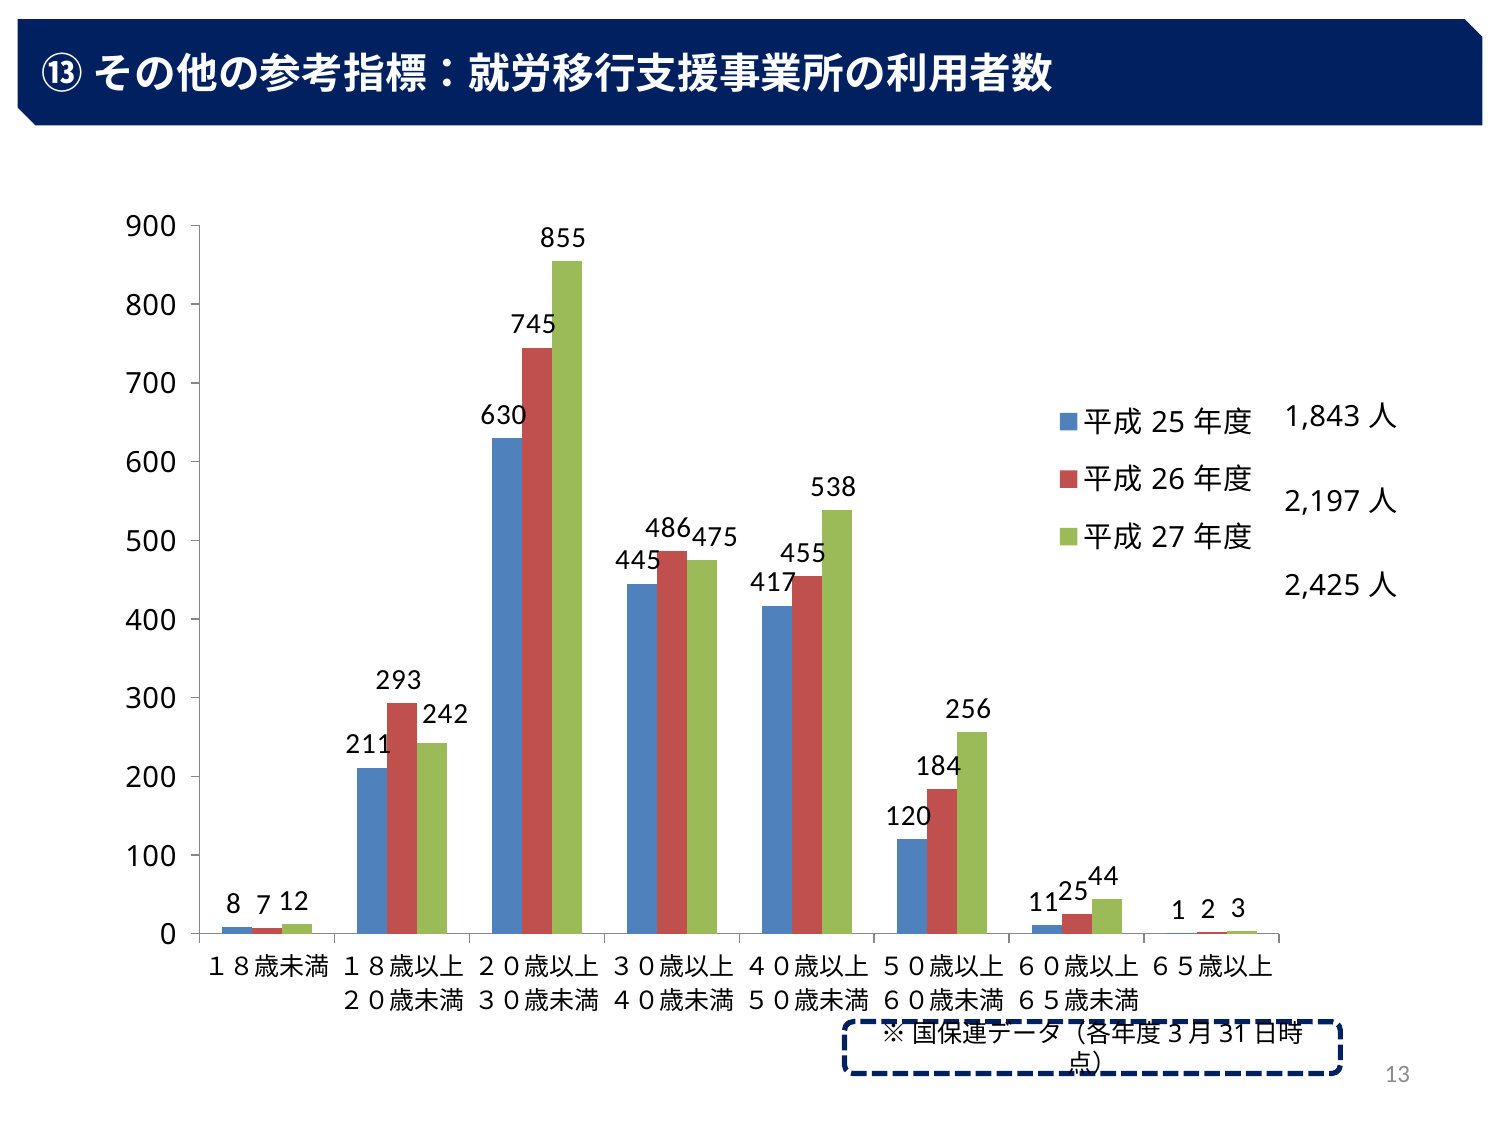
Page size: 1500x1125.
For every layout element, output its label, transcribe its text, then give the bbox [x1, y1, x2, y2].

chart [123, 89, 1471, 1036]
text_box ※国保連データ（各年度3月31日時点） [842, 1043, 1343, 1076]
text_box ⑬その他の参考指標：就労移行支援事業所の利用者数 [15, 16, 1485, 128]
slide_number 12 [1074, 1043, 1425, 1103]
